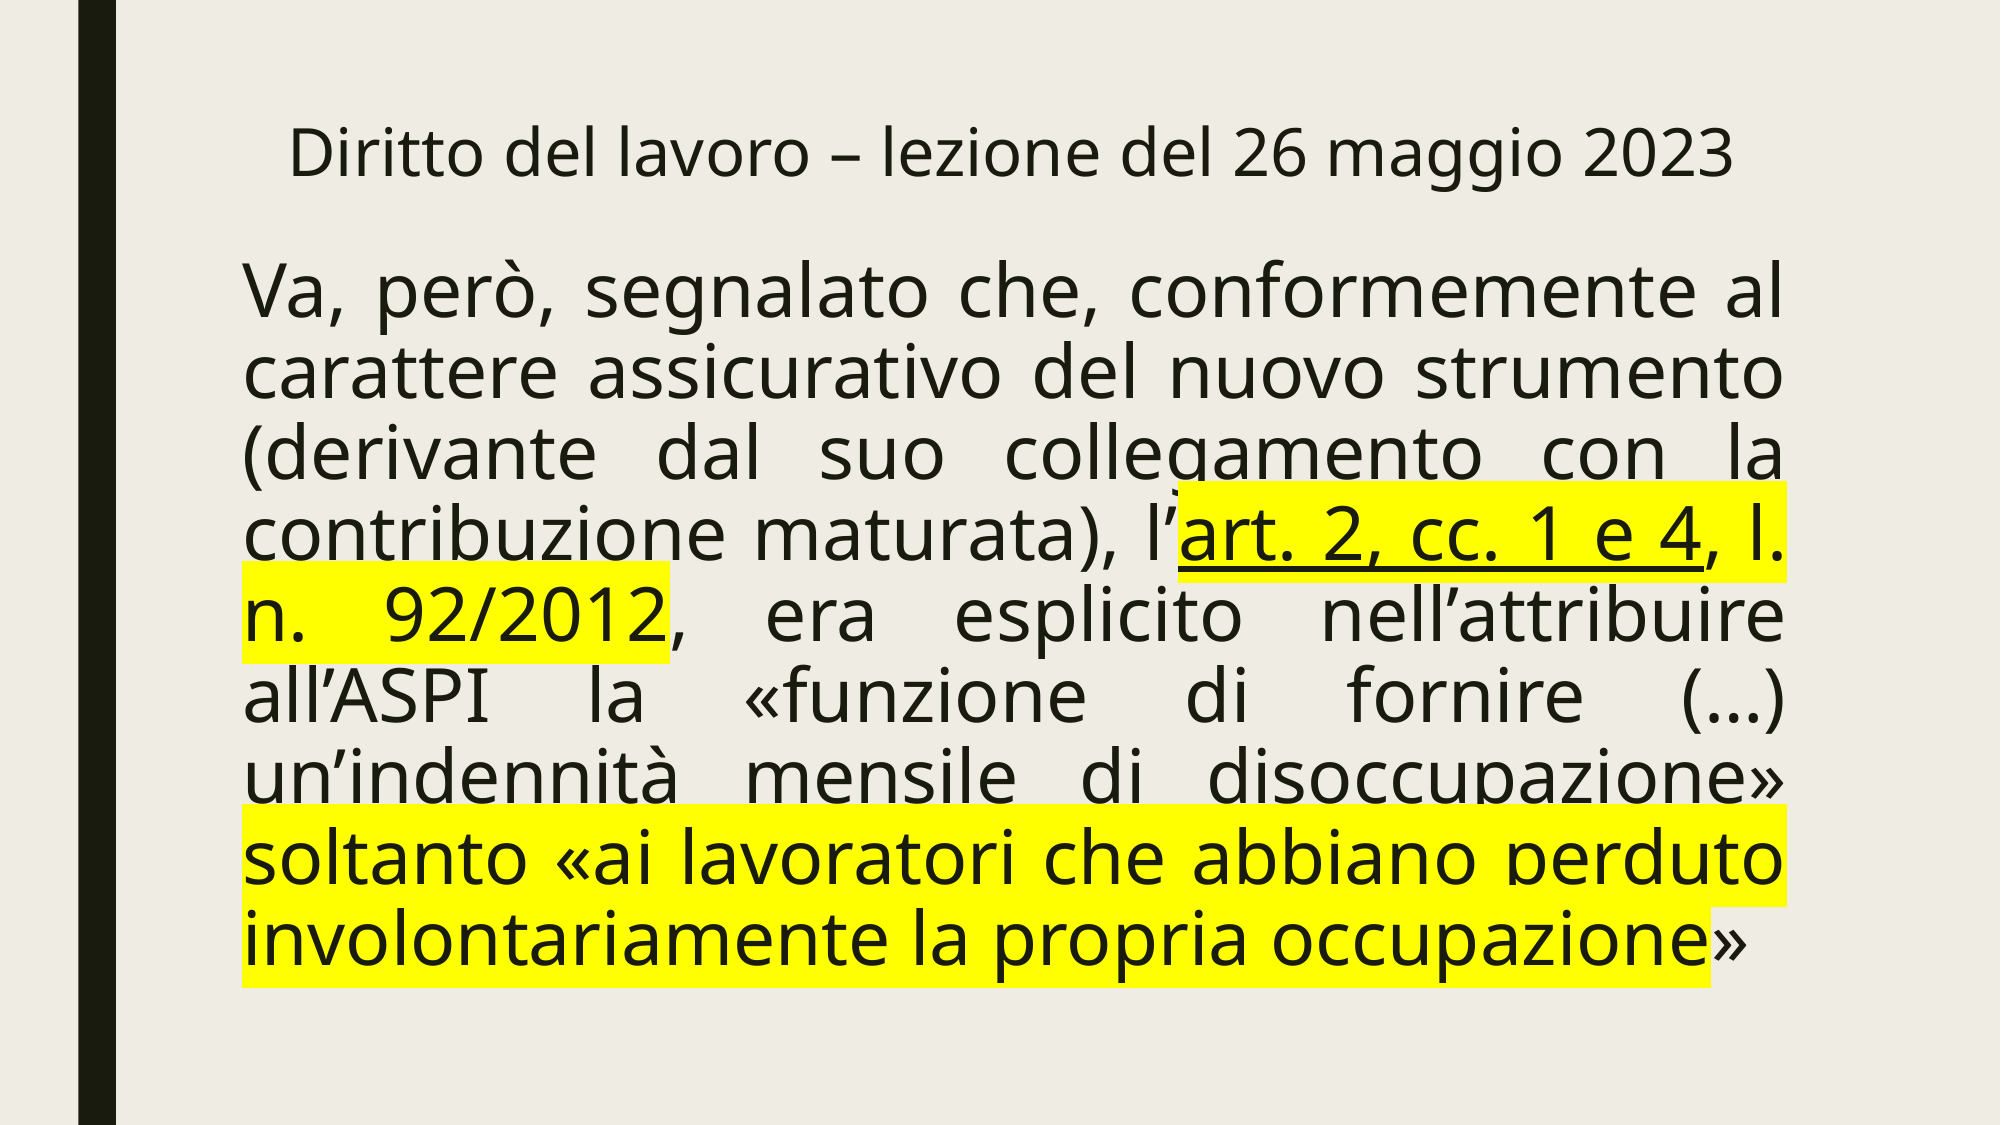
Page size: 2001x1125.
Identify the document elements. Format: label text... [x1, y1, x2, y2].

title Diritto del lavoro – lezione del 26 maggio 2023 [225, 112, 1800, 246]
list Va, però, segnalato che, conformemente al carattere assicurativo del nuovo strumento (derivante dal suo collegamento con la contribuzione maturata), l’art. 2, cc. 1 e 4, l. n. 92/2012, era esplicito nell’attribuire all’ASPI la «funzione di fornire (…) un’indennità mensile di disoccupazione» soltanto «ai lavoratori che abbiano perduto involontariamente la propria occupazione» [227, 245, 1803, 1013]
